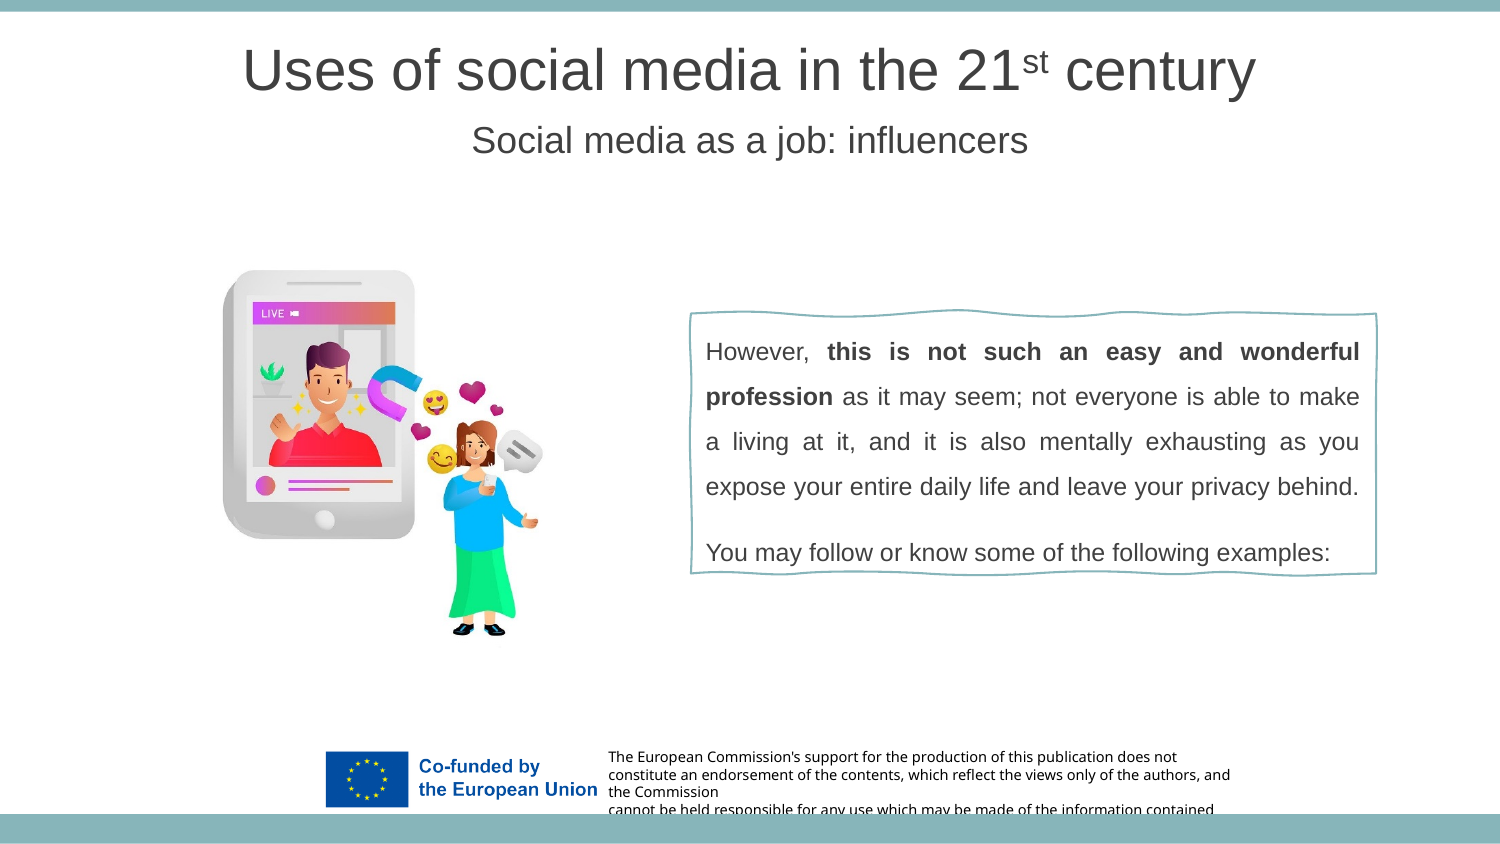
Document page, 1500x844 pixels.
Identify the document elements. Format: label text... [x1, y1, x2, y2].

picture [322, 748, 618, 811]
picture [111, 188, 653, 730]
text_box However, this is not such an easy and wonderful profession as it may seem; not everyone is able to make a living at it, and it is also mentally exhausting as you expose your entire daily life and leave your privacy behind. You may follow or know some of the following examples: [689, 310, 1377, 576]
list Social media as a job: influencers [0, 114, 1500, 162]
list Uses of social media in the 21st century [0, 20, 1500, 114]
